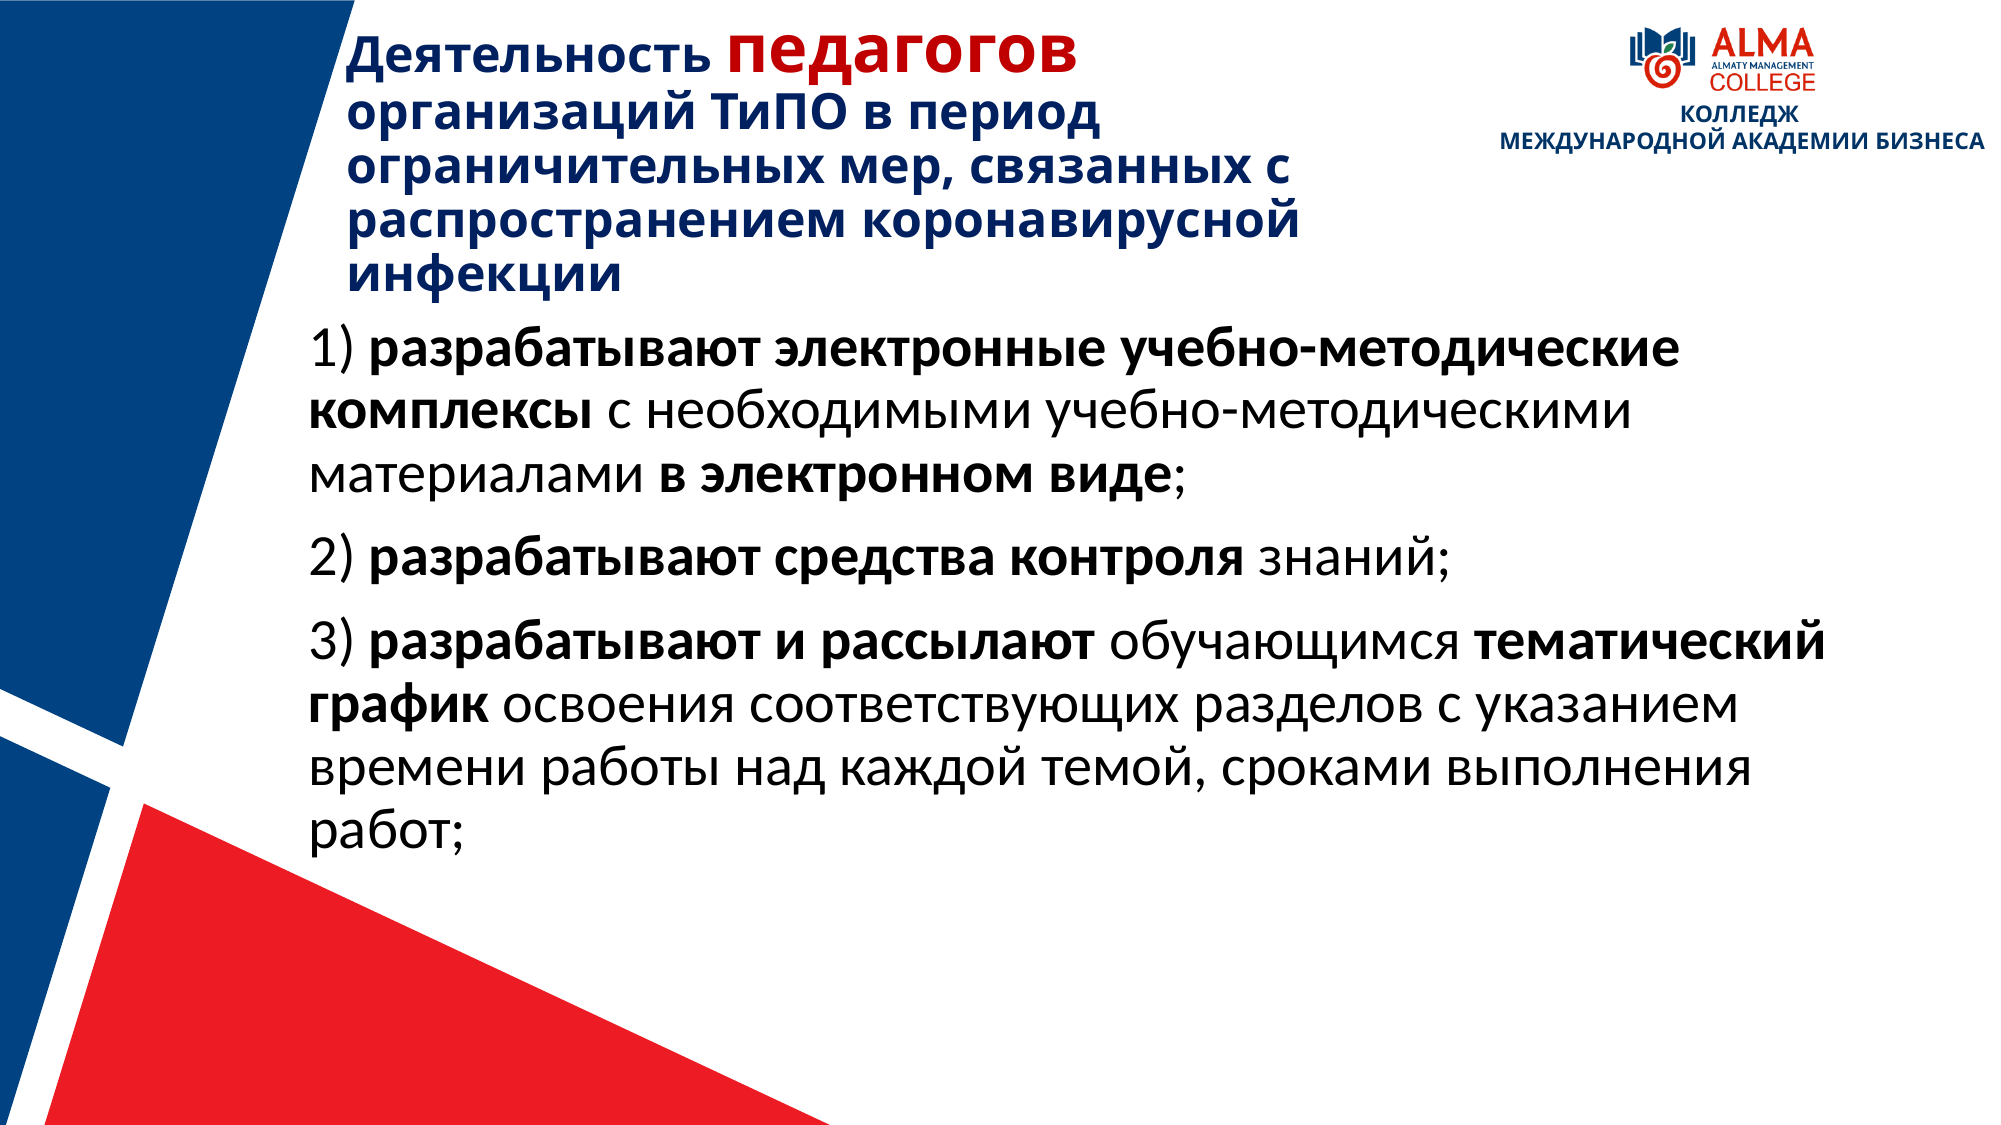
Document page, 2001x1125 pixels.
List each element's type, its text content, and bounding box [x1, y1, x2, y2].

picture [0, 0, 866, 1125]
title Деятельность педагогов организаций ТиПО в период ограничительных мер, связанных с распространением коронавирусной инфекции [866, 79, 1443, 298]
list 1) разрабатывают электронные учебно-методические комплексы с необходимыми учебно-методическими материалами в электронном виде; 2) разрабатывают средства контроля знаний; 3) разрабатывают и рассылают обучающимся тематический график освоения соответствующих разделов с указанием времени работы над каждой темой, сроками выполнения работ; [866, 308, 1859, 1023]
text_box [1442, 27, 2000, 192]
